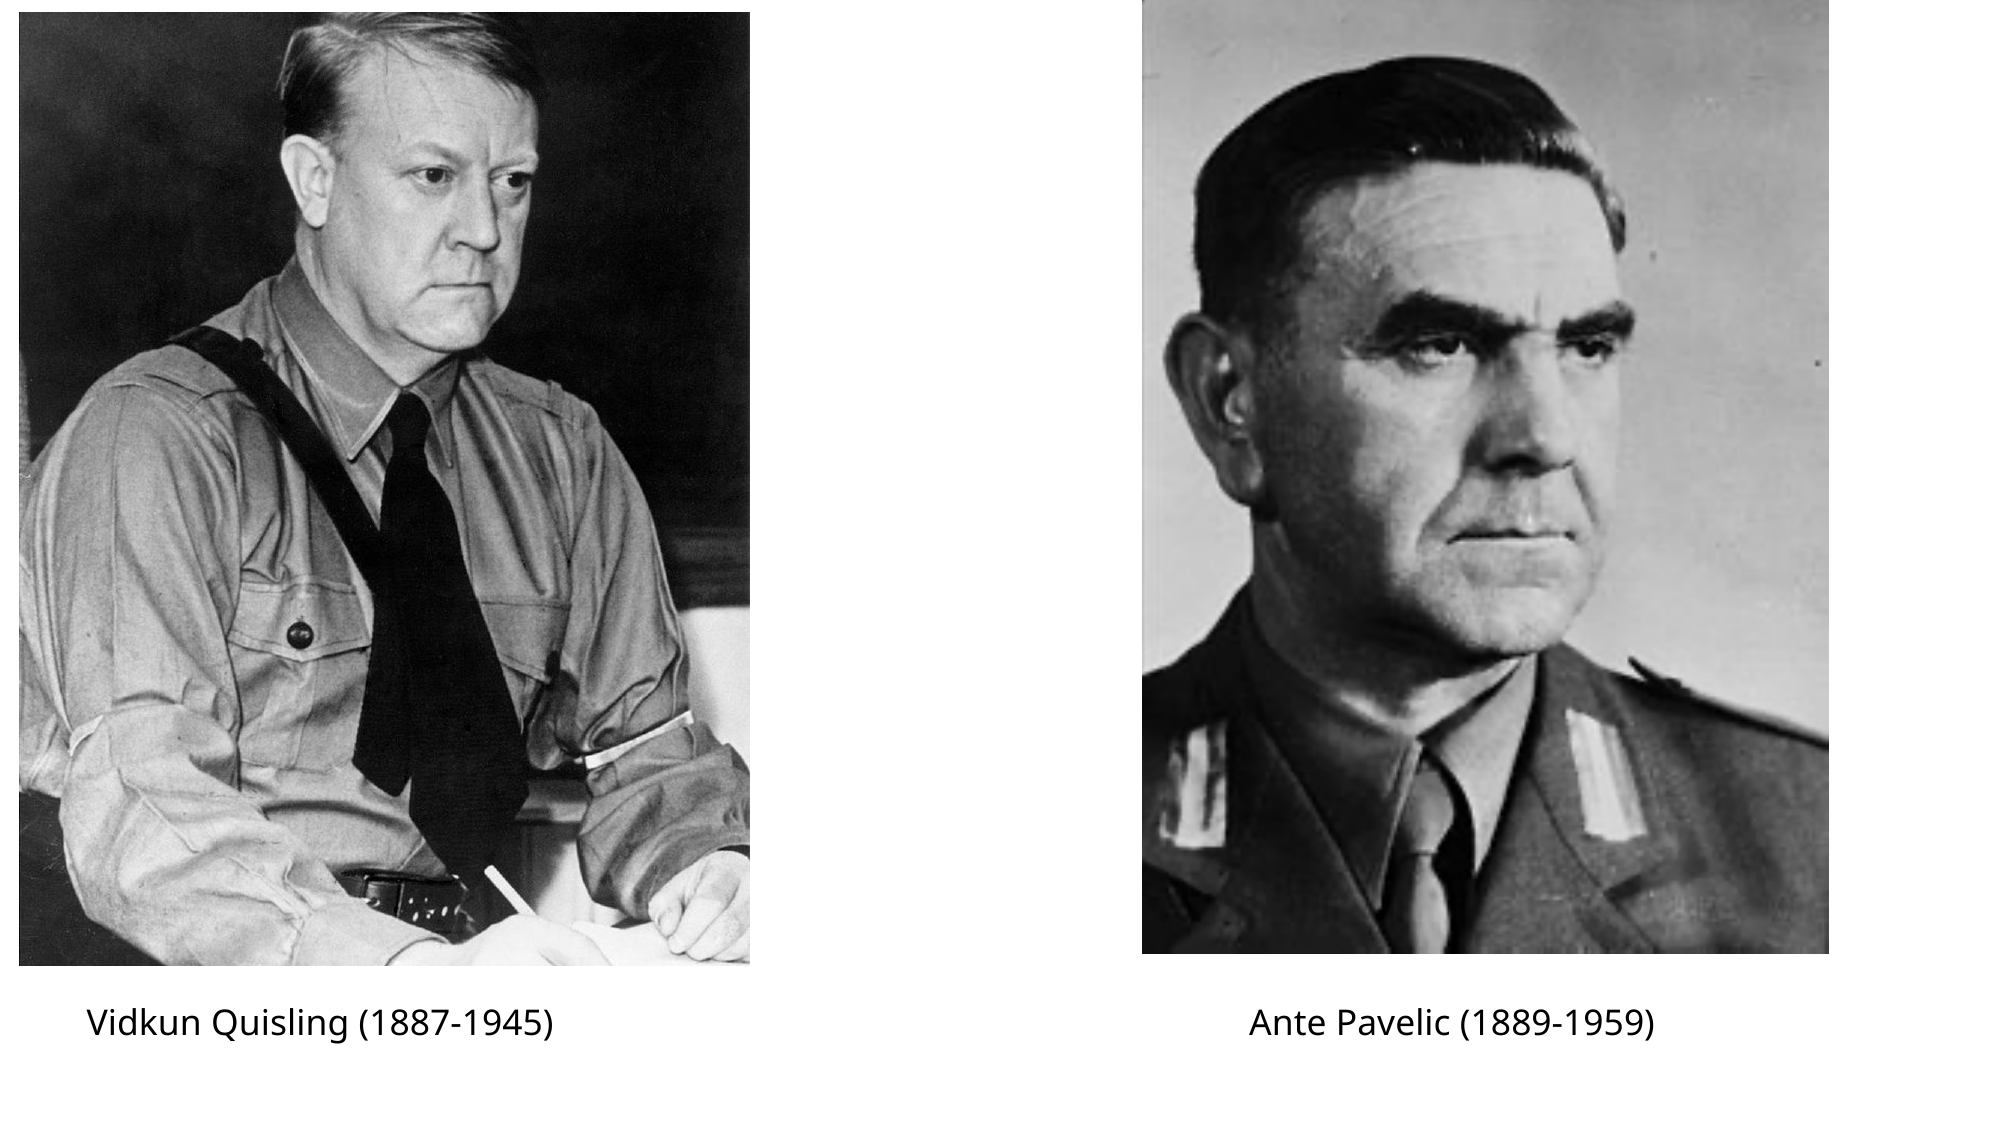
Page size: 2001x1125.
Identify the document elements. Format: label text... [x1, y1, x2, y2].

text_box Ante Pavelic (1889-1959) [1234, 985, 1737, 1058]
picture [1142, 0, 1829, 954]
text_box Vidkun Quisling (1887-1945) [71, 985, 575, 1058]
picture [19, 11, 750, 967]
